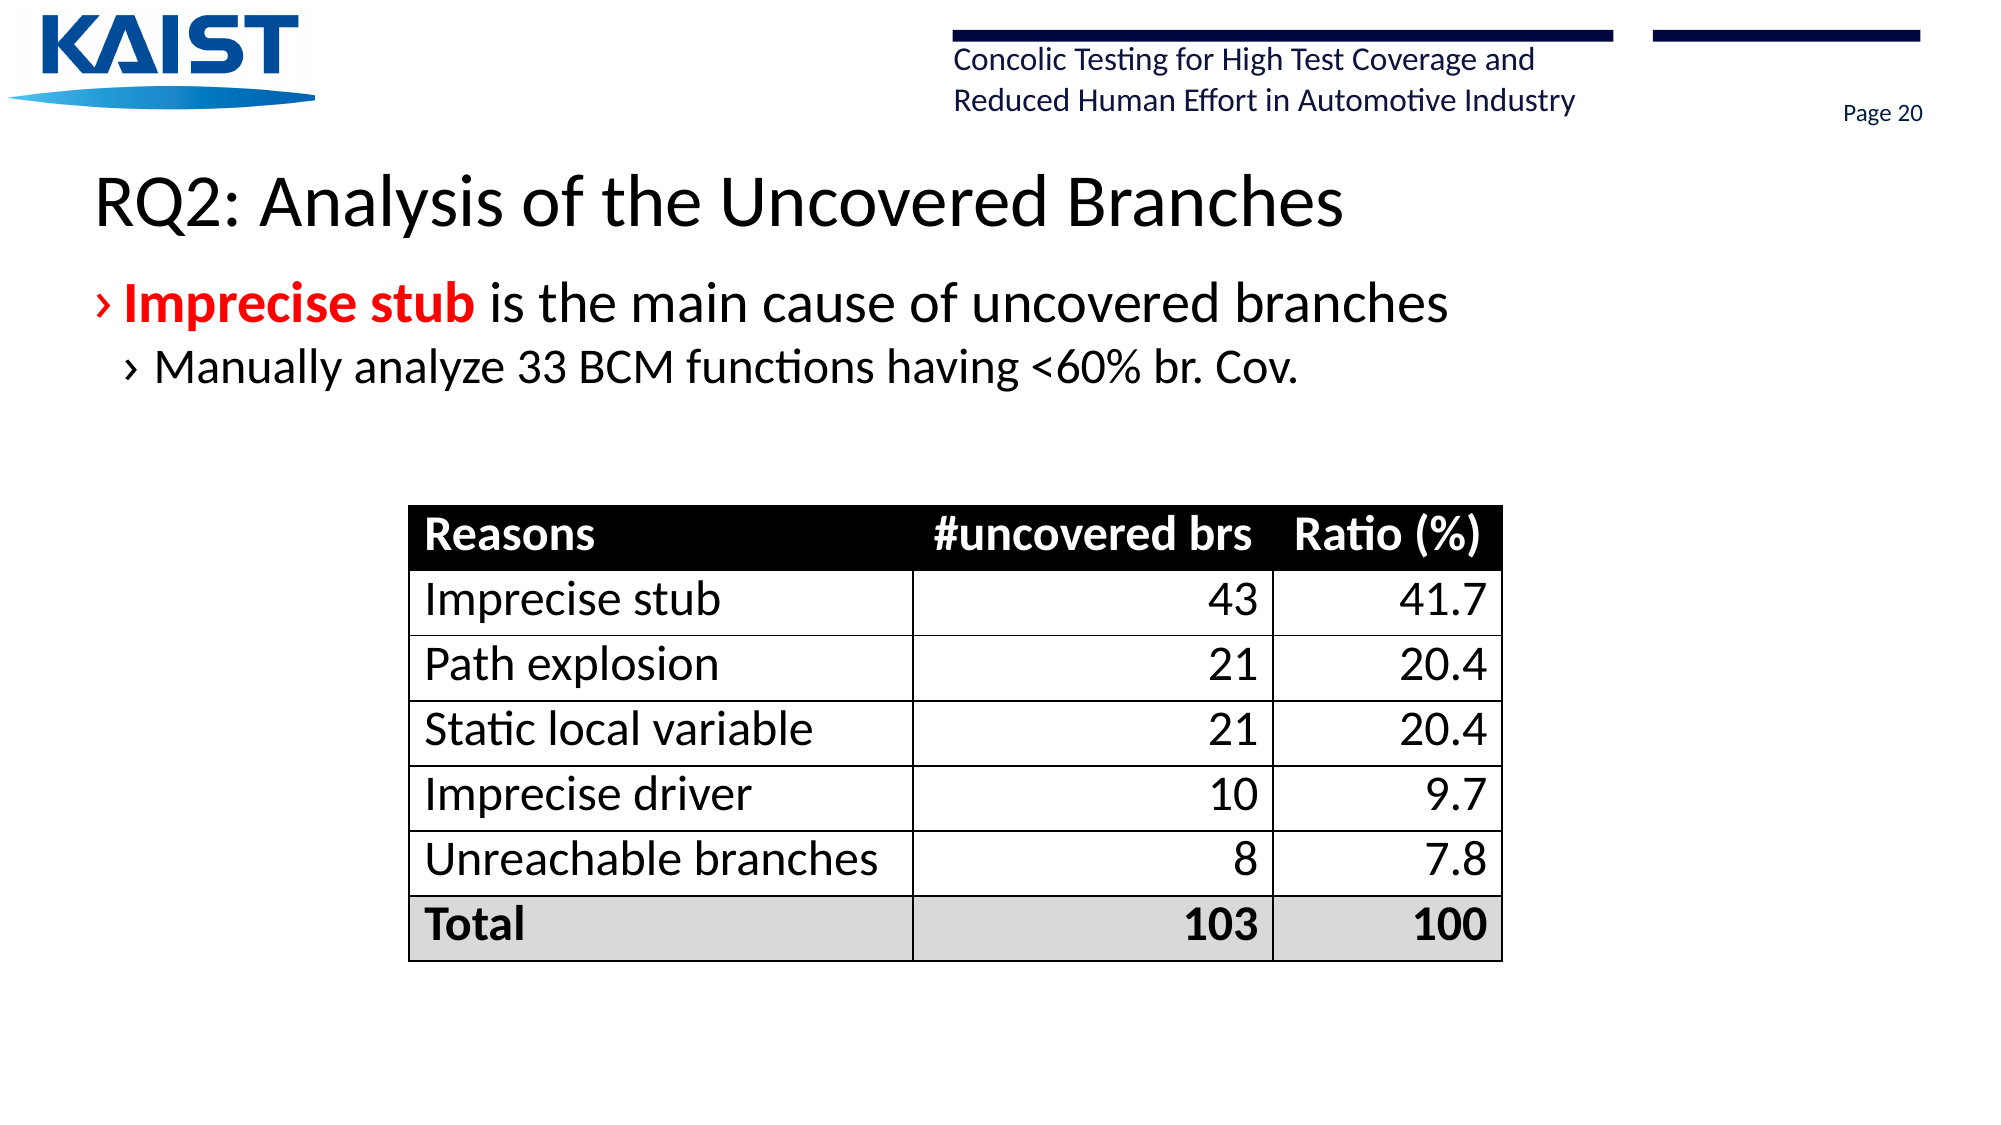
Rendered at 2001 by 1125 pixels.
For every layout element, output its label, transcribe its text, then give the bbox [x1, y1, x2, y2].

title RQ2: Analysis of the Uncovered Branches [94, 118, 1922, 242]
table_cell 8 [914, 832, 1272, 895]
table_cell 20.4 [1274, 636, 1501, 700]
picture [7, 4, 315, 115]
table_header Ratio (%) [1274, 506, 1501, 570]
table_cell Path explosion [410, 636, 912, 700]
table_cell Total [410, 897, 912, 960]
table_header #uncovered brs [914, 506, 1272, 570]
table_cell Imprecise driver [410, 767, 912, 830]
table_cell 43 [914, 571, 1272, 635]
table_cell Static local variable [410, 702, 912, 765]
table_cell 21 [914, 636, 1272, 700]
table_cell 7.8 [1274, 832, 1501, 895]
table_cell 10 [914, 767, 1272, 830]
table_cell 100 [1274, 897, 1501, 960]
table_cell Unreachable branches [410, 832, 912, 895]
table_cell 41.7 [1274, 571, 1501, 635]
table_header Reasons [410, 506, 912, 570]
table_cell 103 [914, 897, 1272, 960]
table_cell 9.7 [1274, 767, 1501, 830]
table_cell 21 [914, 702, 1272, 765]
table_cell Imprecise stub [410, 571, 912, 635]
table_cell 20.4 [1274, 702, 1501, 765]
list Imprecise stub is the main cause of uncovered branches Manually analyze 33 BCM functions having <60% br. Cov. [94, 263, 1921, 504]
slide_number Page 20 [1710, 95, 1924, 121]
